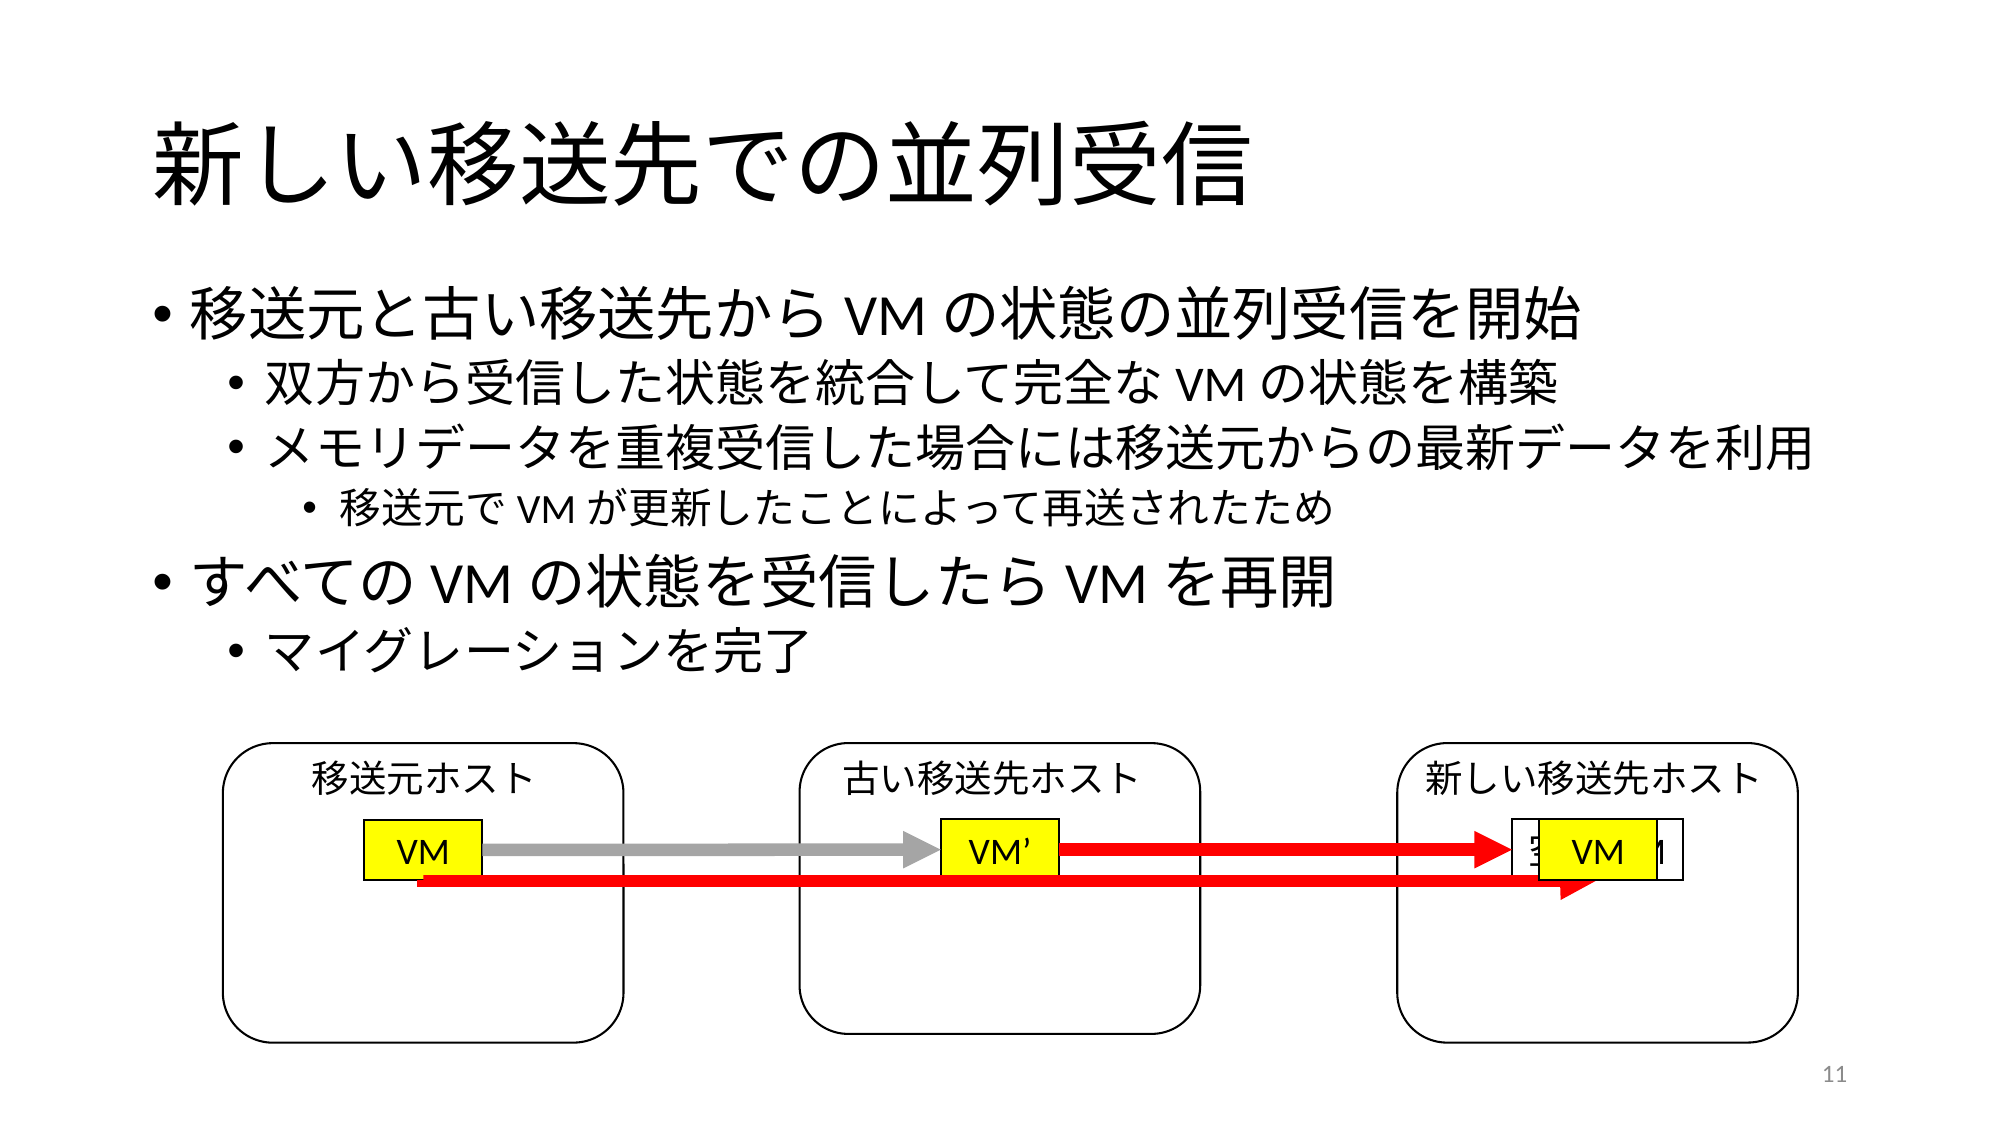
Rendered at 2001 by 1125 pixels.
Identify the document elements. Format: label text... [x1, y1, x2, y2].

text_box [1060, 856, 1202, 875]
text_box VM’ [1011, 818, 1060, 875]
text_box VM [1538, 818, 1658, 881]
text_box [798, 887, 1010, 1035]
text_box [1011, 742, 1202, 843]
text_box VM’ [940, 818, 1010, 875]
text_box 新しい移送先ホスト [1410, 747, 1785, 807]
text_box VM [363, 819, 483, 881]
text_box [798, 851, 940, 875]
text_box [798, 742, 1010, 848]
text_box 古い移送先ホスト [827, 747, 1010, 807]
title 新しい移送先での並列受信 [137, 59, 1863, 277]
text_box [221, 742, 625, 1044]
text_box 移送元ホスト [297, 747, 555, 807]
slide_number 11 [1412, 1042, 1863, 1103]
list 移送元と古い移送先からVMの状態の並列受信を開始 双方から受信した状態を統合して完全なVMの状態を構築 メモリデータを重複受信した場合には移送元からの最新データを利用 移送元でVMが更新したことによって再送されたため すべてのVMの状態を受信したらVMを再開 マイグレーションを完了 [137, 277, 1863, 992]
text_box 古い移送先ホスト [1011, 747, 1169, 807]
text_box [1425, 742, 1770, 747]
text_box 空のVM [1658, 818, 1684, 881]
text_box 空のVM [1511, 818, 1538, 875]
text_box [1011, 887, 1202, 1035]
text_box [1396, 758, 1799, 1042]
